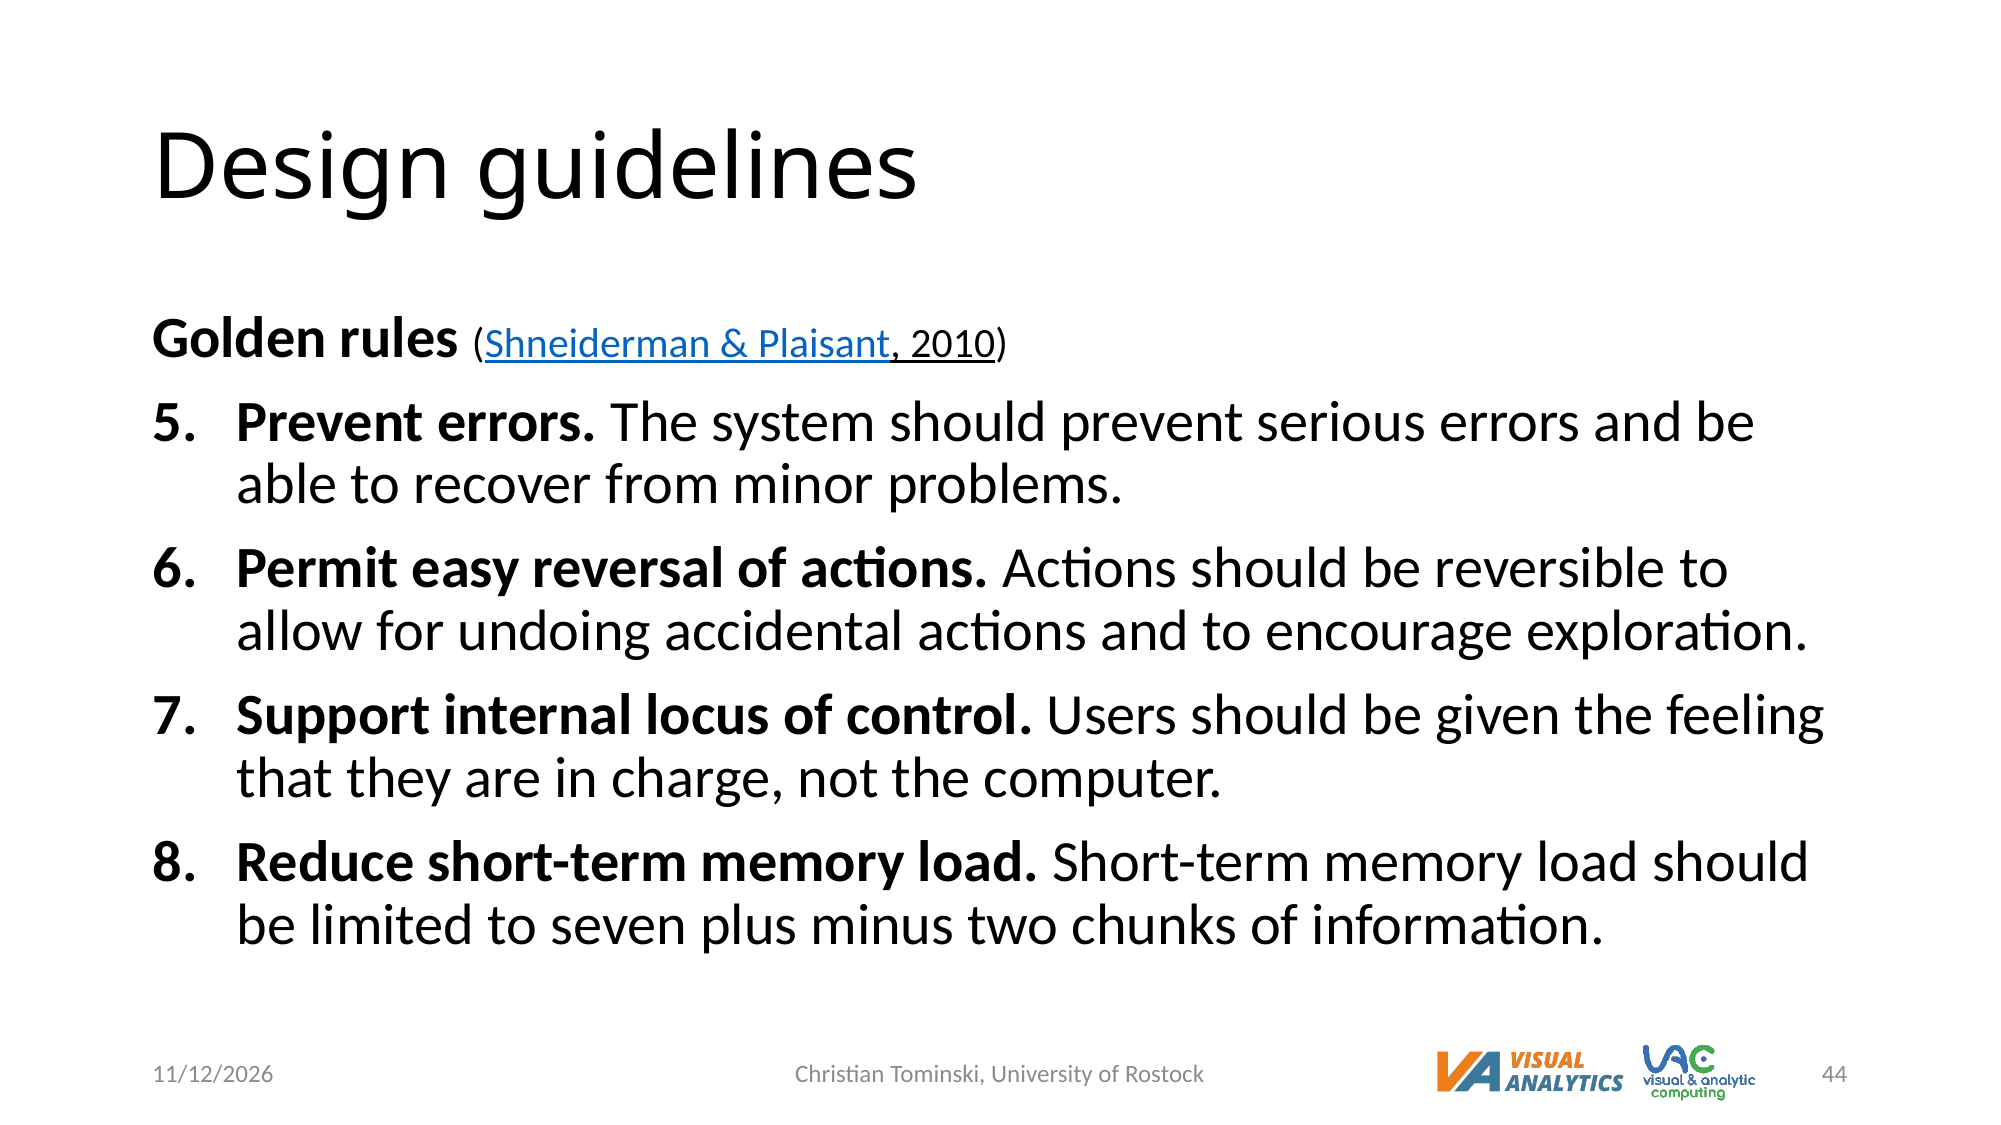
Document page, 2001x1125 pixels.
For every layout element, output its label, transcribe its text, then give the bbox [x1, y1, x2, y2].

slide_number 44 [1412, 1042, 1863, 1103]
list Golden rules (Shneiderman & Plaisant, 2010) Prevent errors. The system should prevent serious errors and be able to recover from minor problems. Permit easy reversal of actions. Actions should be reversible to allow for undoing accidental actions and to encourage exploration. Support internal locus of control. Users should be given the feeling that they are in charge, not the computer. Reduce short-term memory load. Short-term memory load should be limited to seven plus minus two chunks of information. [137, 299, 1863, 1014]
footer Christian Tominski, University of Rostock [662, 1042, 1338, 1103]
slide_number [137, 1042, 588, 1103]
title Design guidelines [137, 59, 1863, 278]
